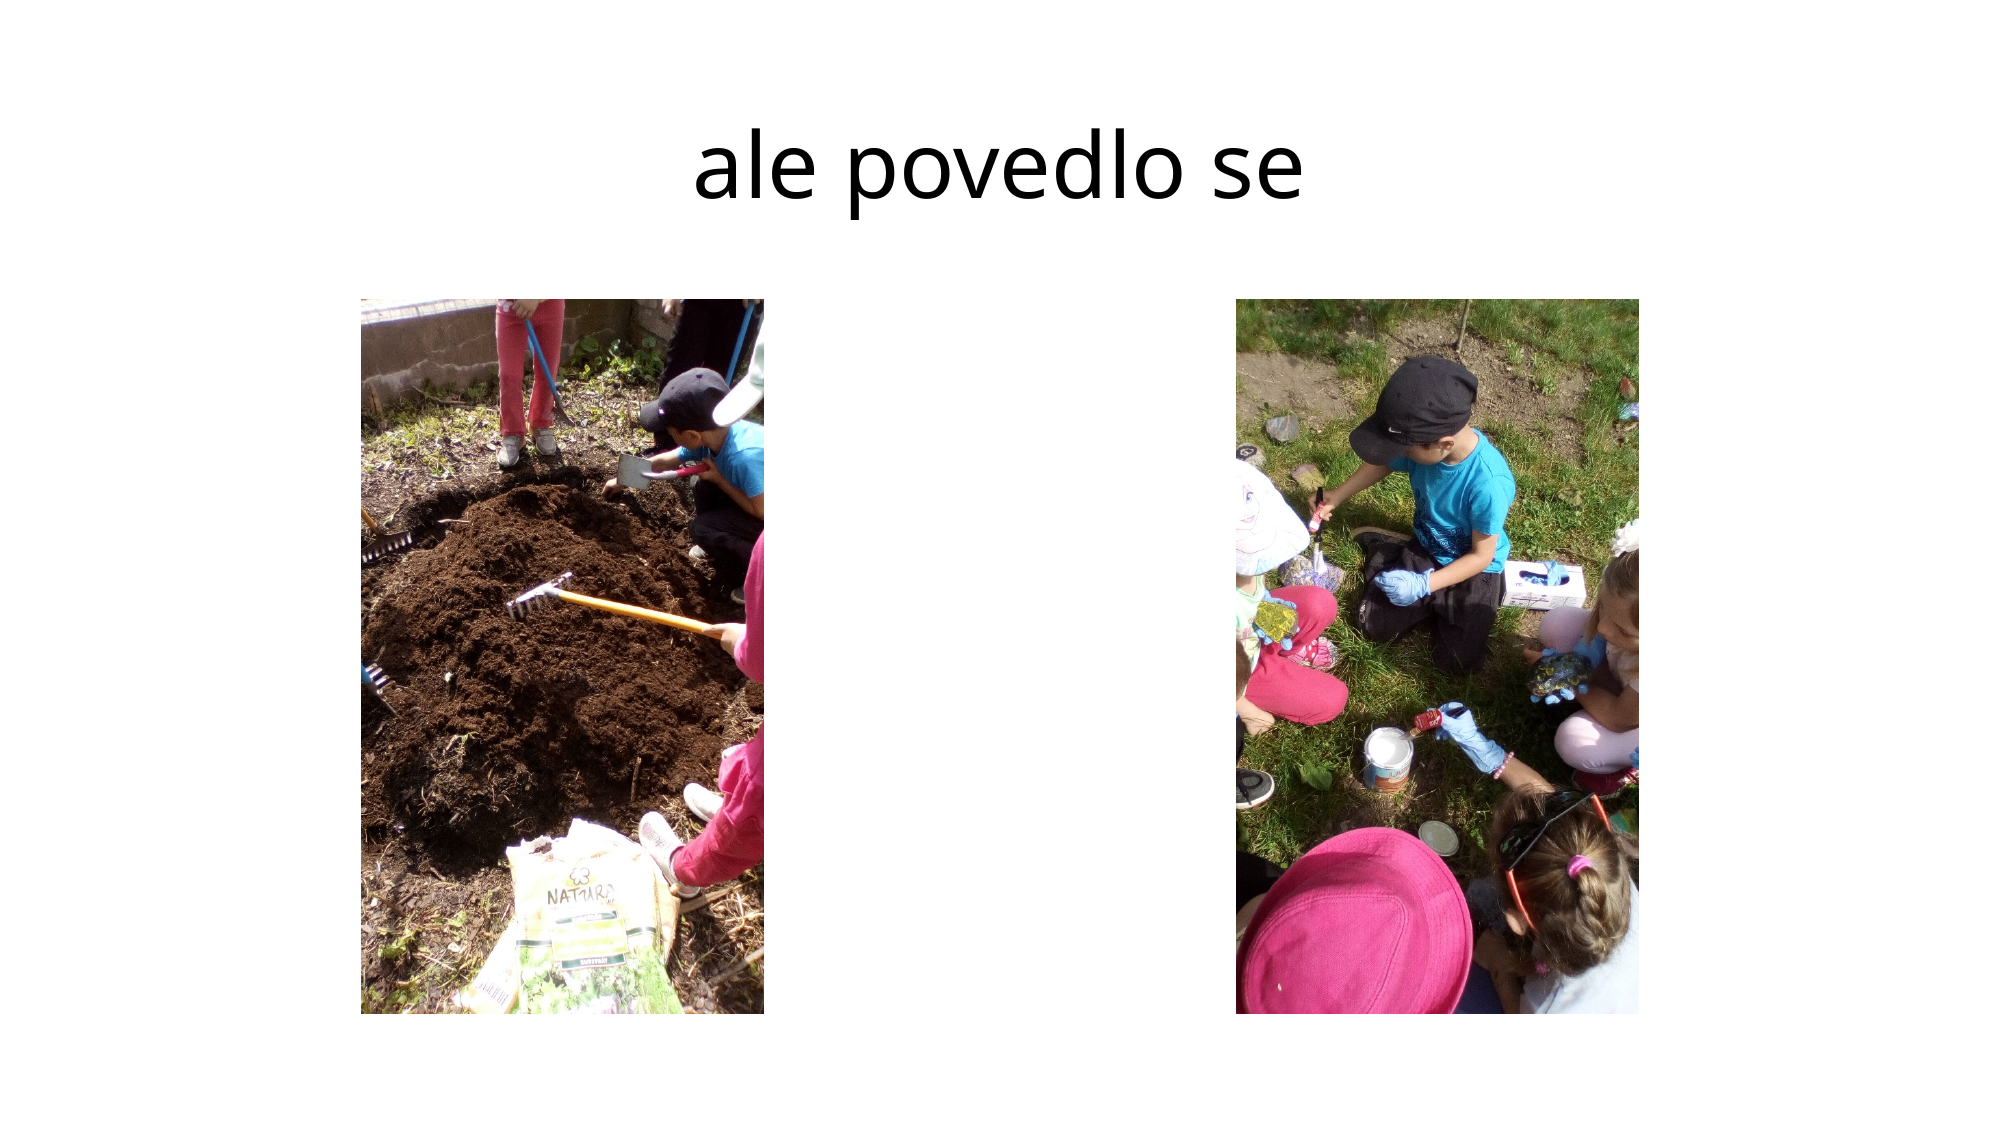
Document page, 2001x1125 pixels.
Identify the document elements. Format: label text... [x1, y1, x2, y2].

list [1236, 299, 1639, 1014]
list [361, 299, 764, 1014]
title ale povedlo se [137, 59, 1863, 278]
